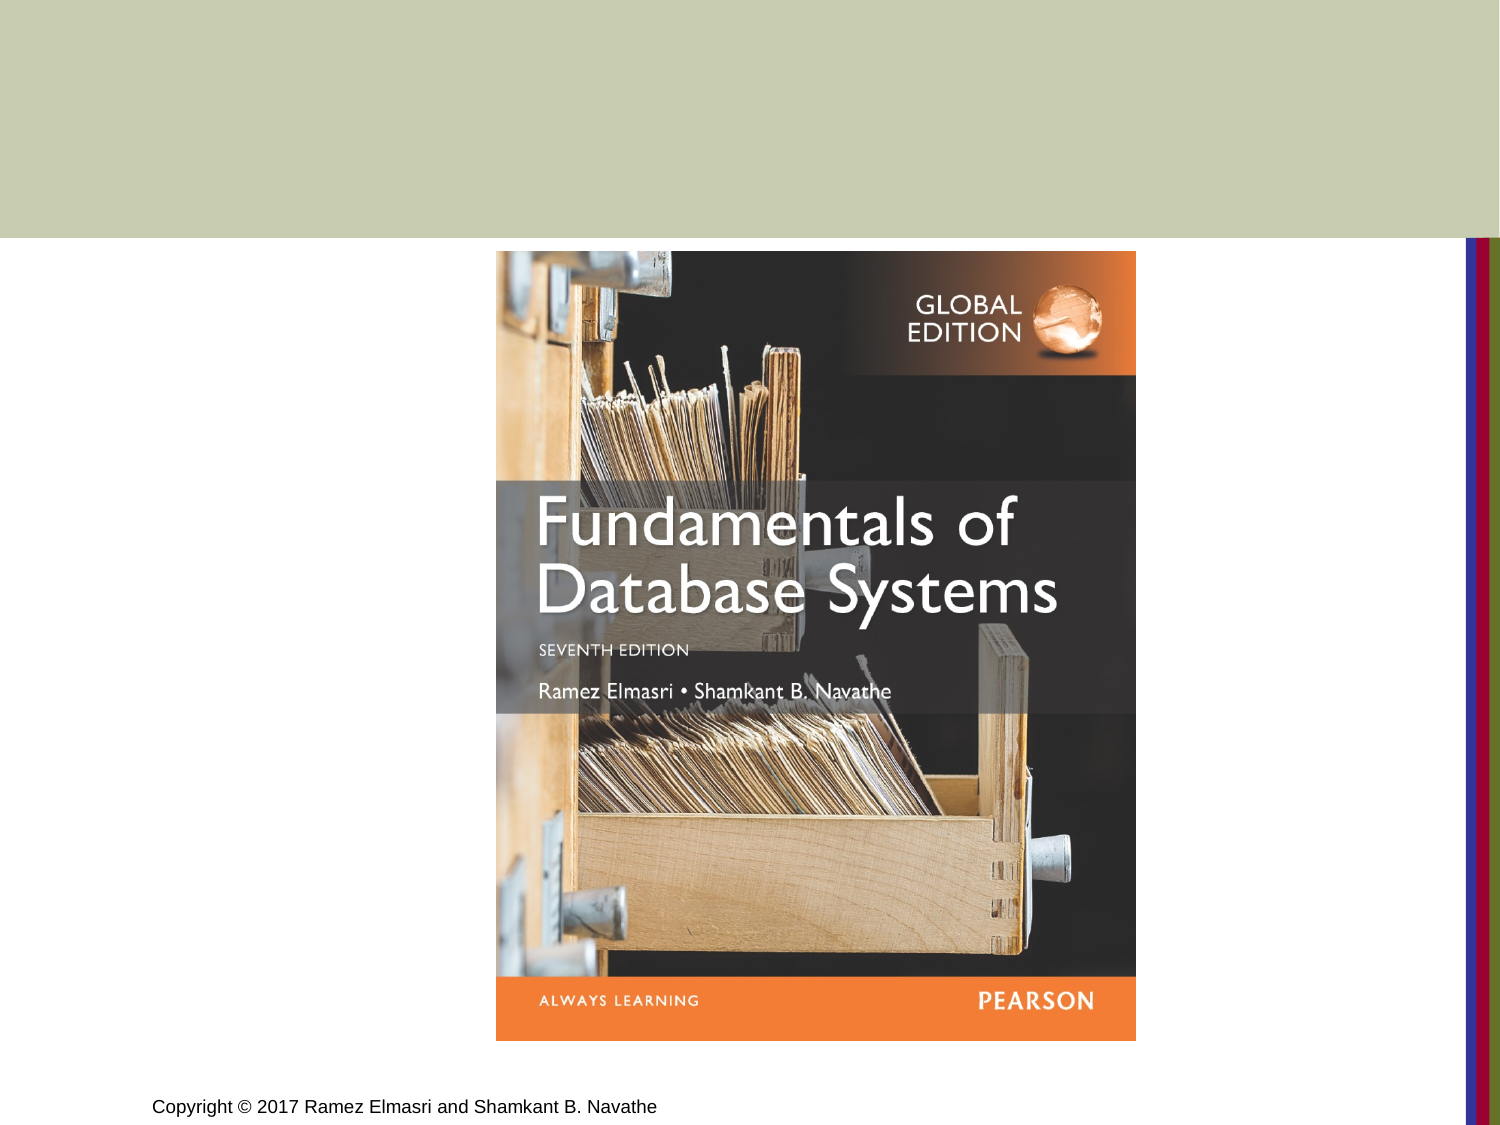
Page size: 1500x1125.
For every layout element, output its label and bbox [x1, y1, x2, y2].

picture [496, 251, 1136, 1041]
